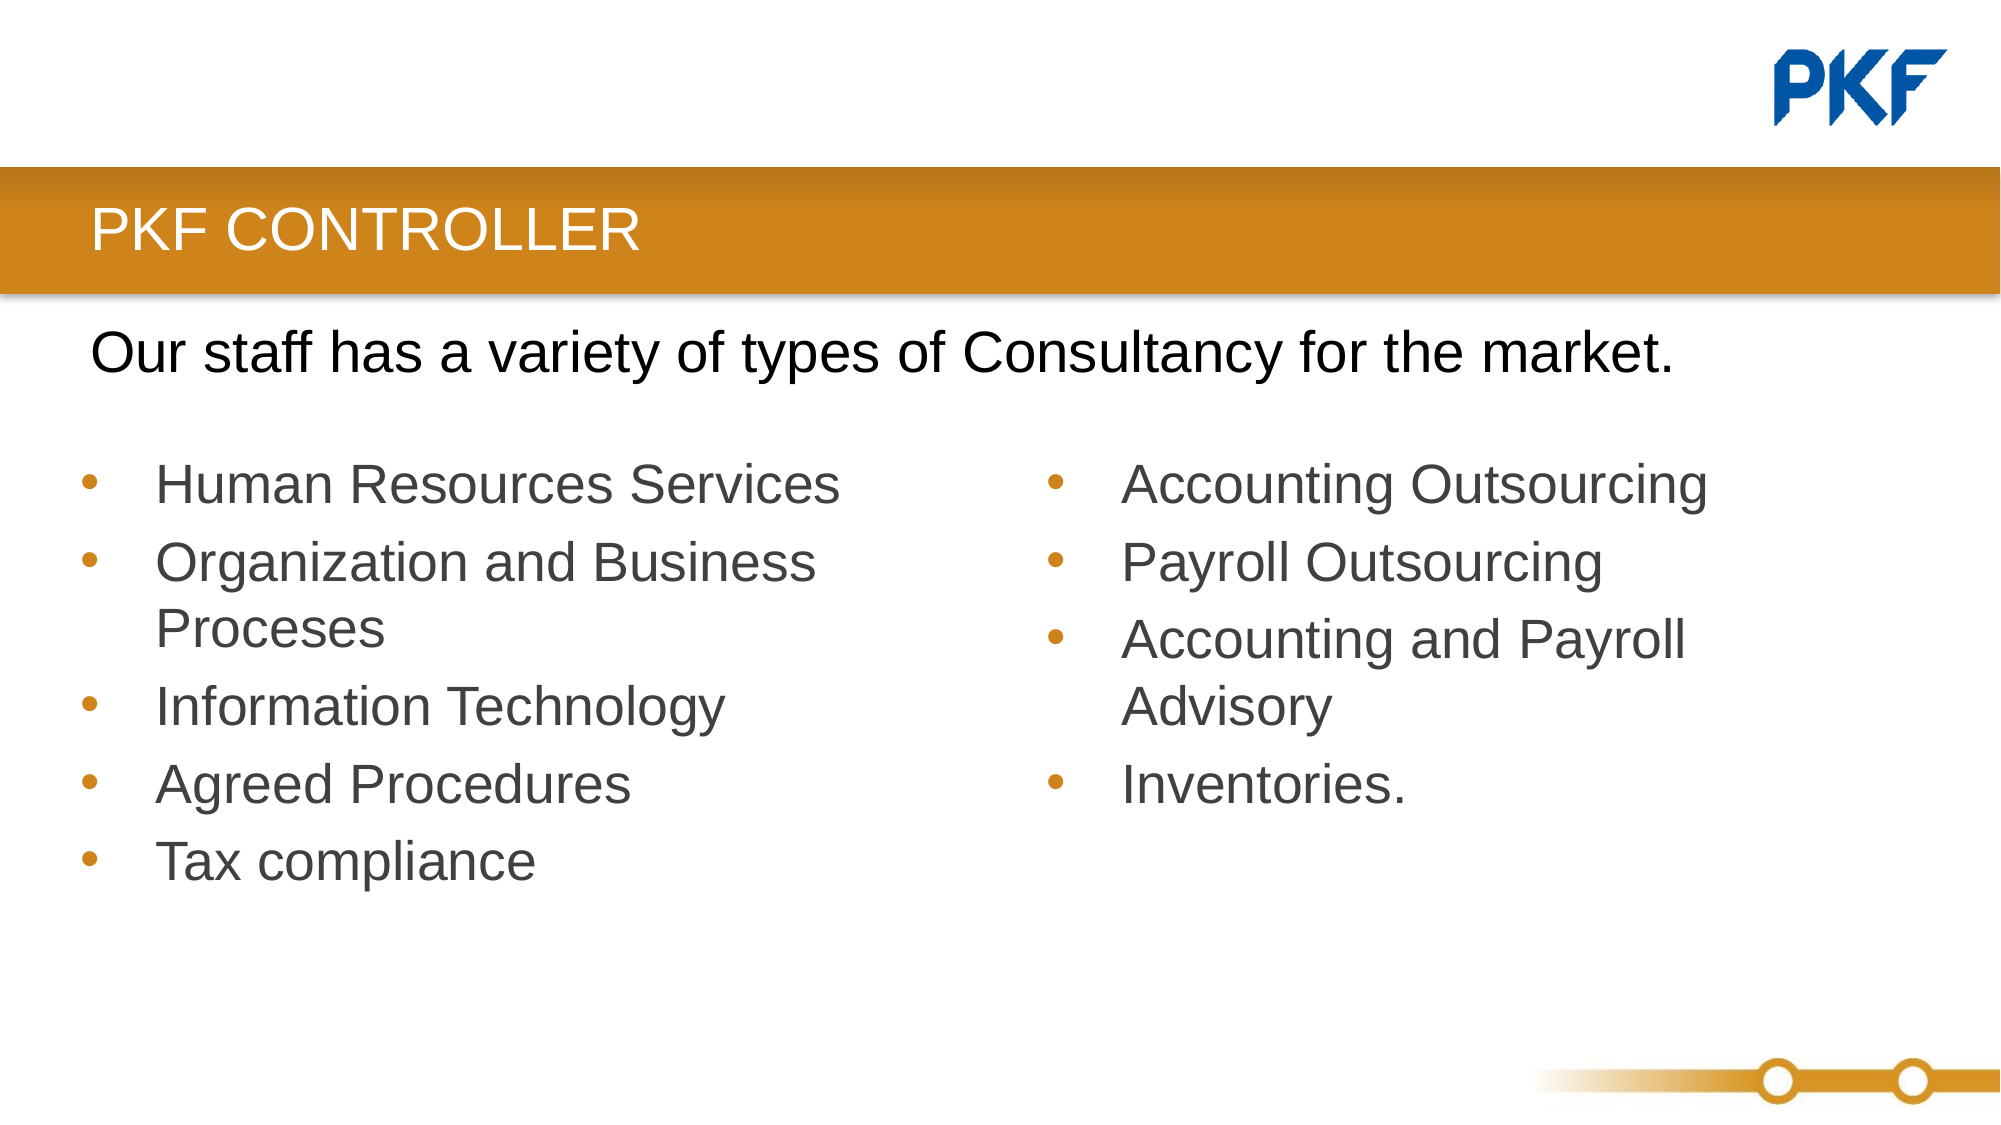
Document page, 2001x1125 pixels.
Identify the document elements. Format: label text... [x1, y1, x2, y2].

text_box Our staff has a variety of types of Consultancy for the market. [75, 306, 1848, 392]
list Accounting Outsourcing Payroll Outsourcing Accounting and Payroll Advisory Inventories. [1031, 440, 1918, 1052]
title PKF CONTROLLER [75, 173, 1876, 279]
picture [1489, 1042, 2000, 1118]
picture [1769, 39, 1955, 131]
list Human Resources Services Organization and Business Proceses Information Technology Agreed Procedures Tax compliance [65, 440, 952, 1052]
